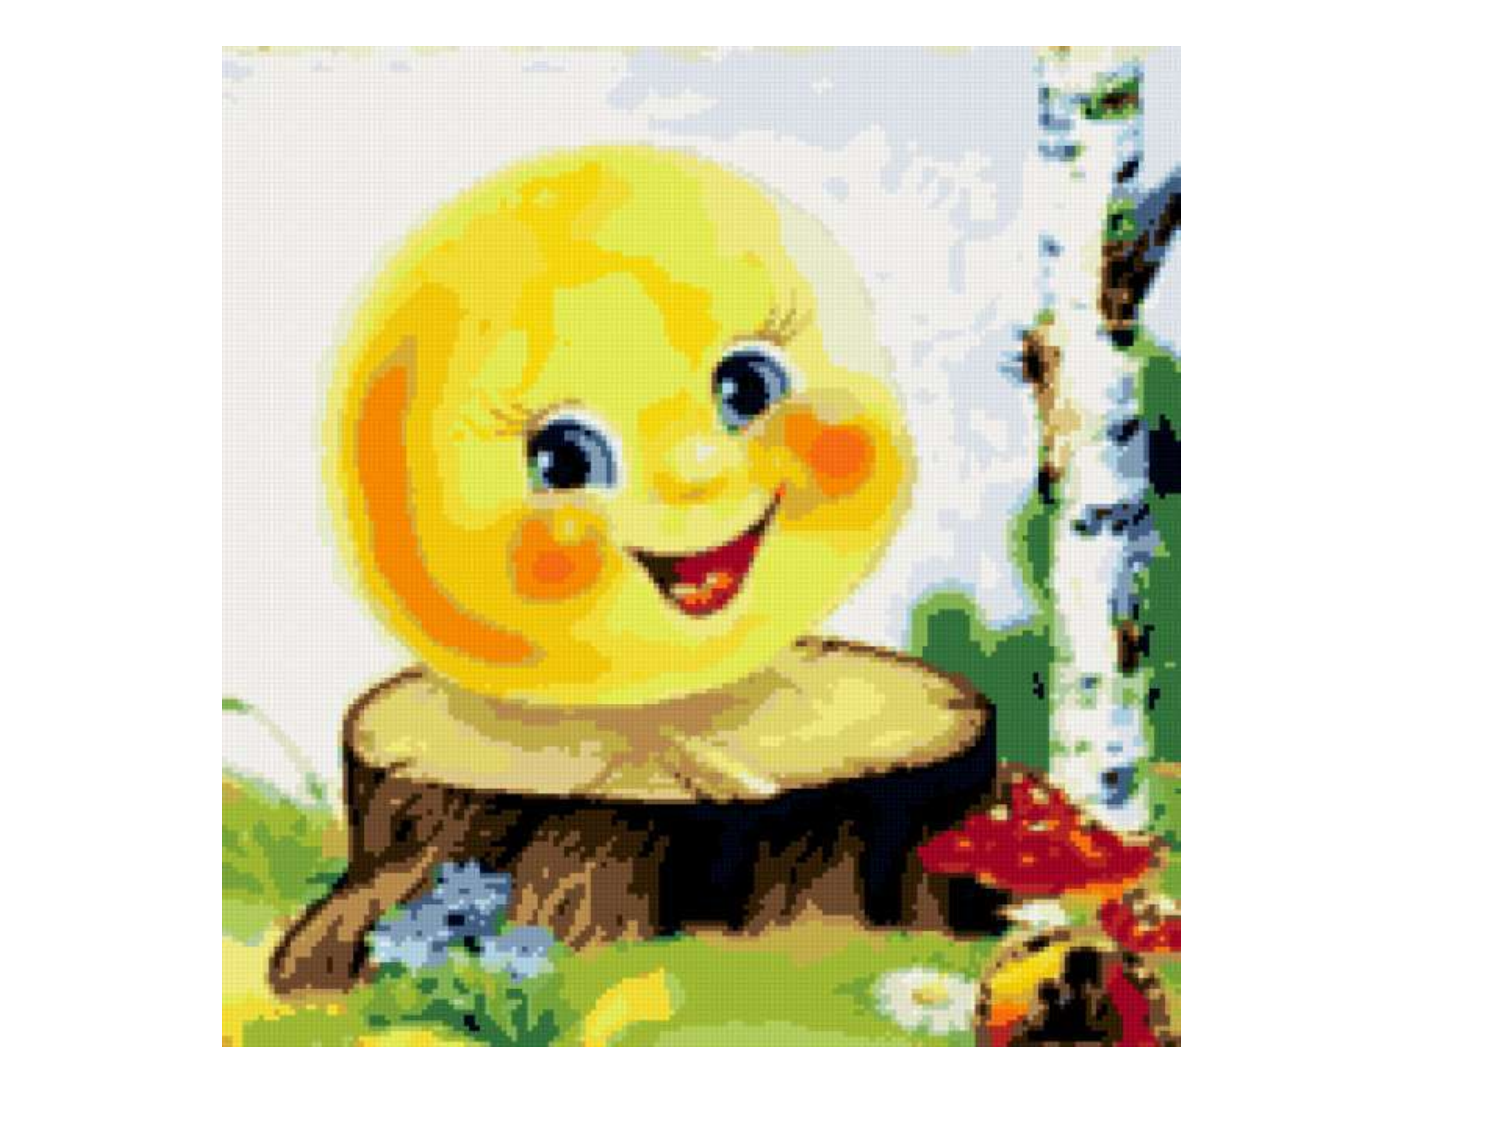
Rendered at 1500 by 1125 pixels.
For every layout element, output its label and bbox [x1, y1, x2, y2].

picture [222, 46, 1181, 1048]
